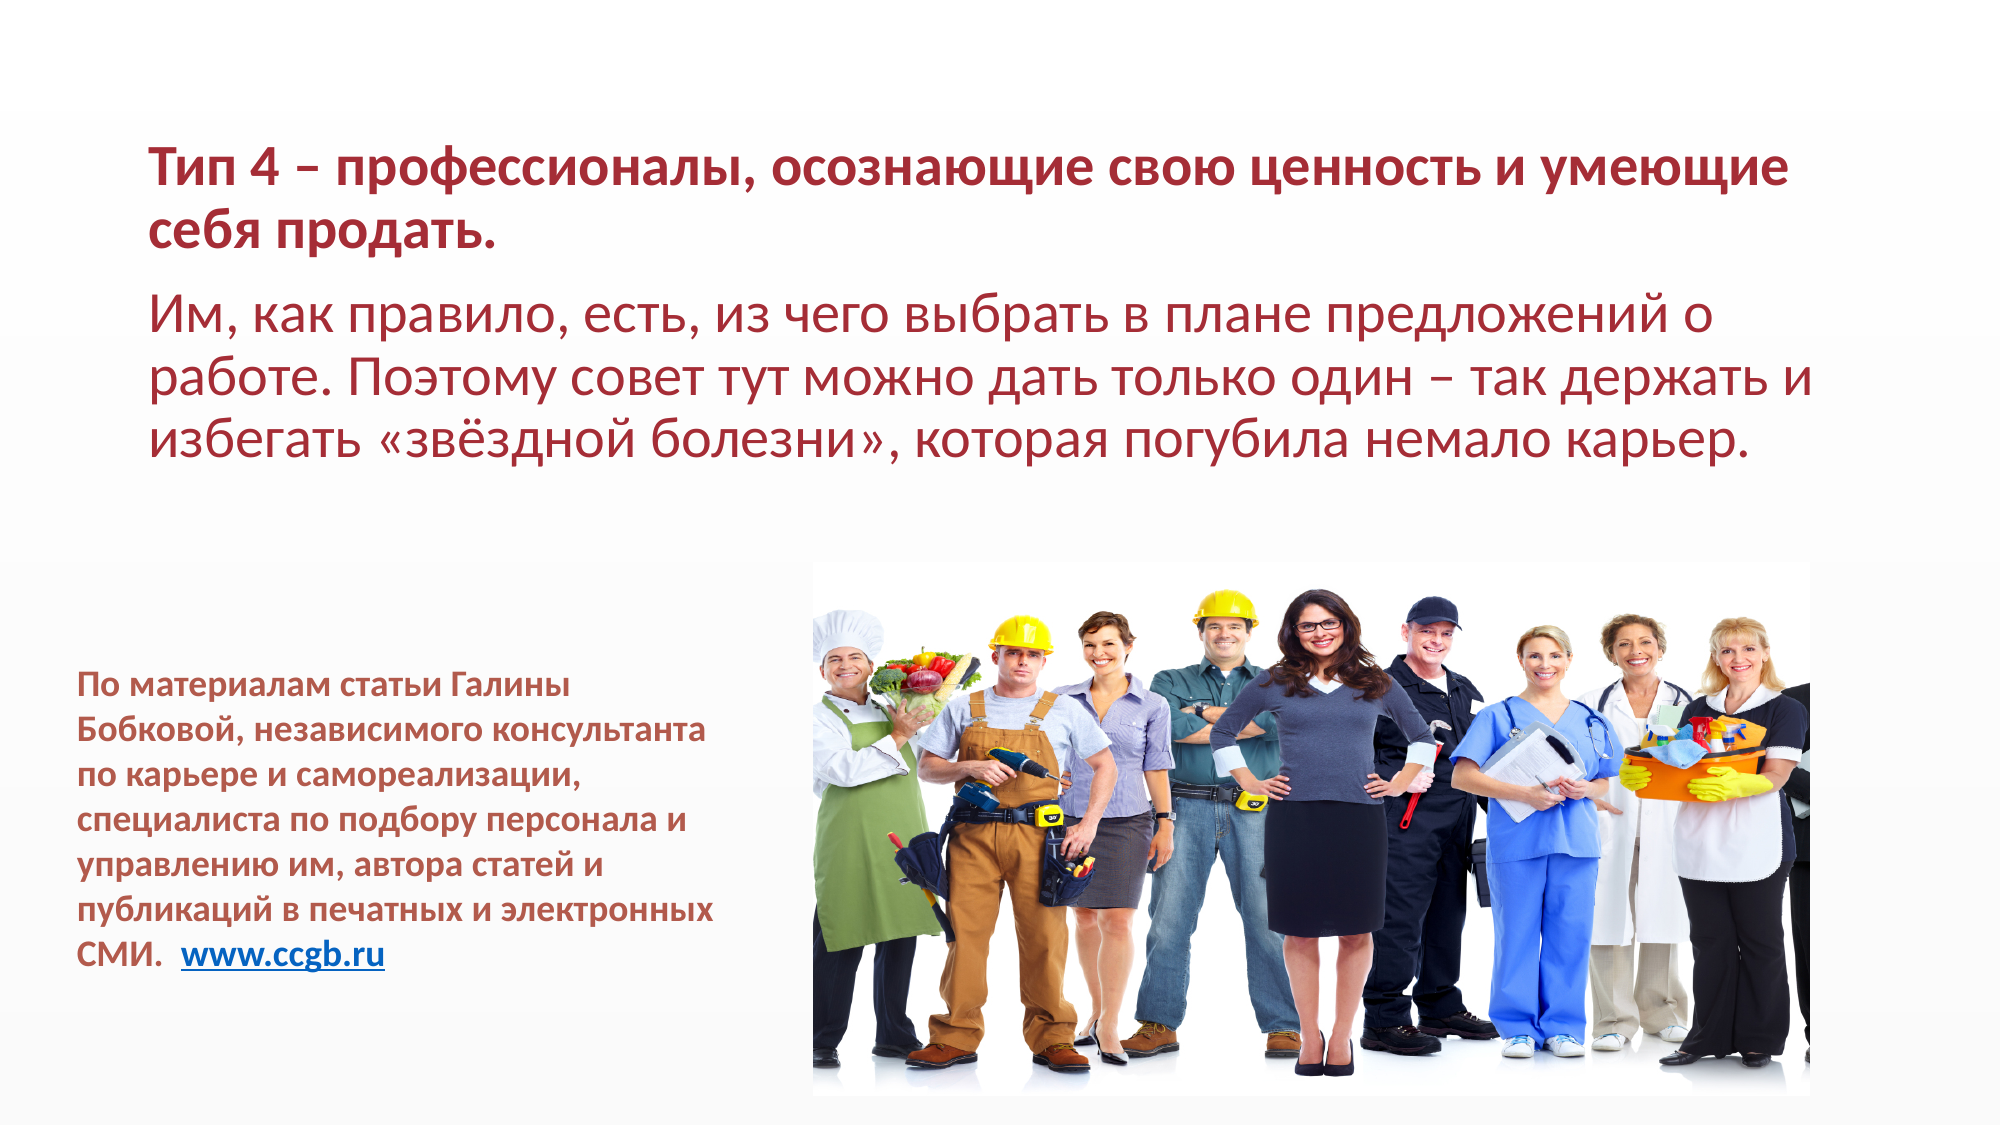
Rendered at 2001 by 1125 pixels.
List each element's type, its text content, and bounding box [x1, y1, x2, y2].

picture [813, 562, 1810, 1096]
list Тип 4 – профессионалы, осознающие свою ценность и умеющие себя продать. Им, как правило, есть, из чего выбрать в плане предложений о работе. Поэтому совет тут можно дать только один – так держать и избегать «звёздной болезни», которая погубила немало карьер. [133, 127, 1859, 538]
text_box По материалам статьи Галины Бобковой, независимого консультанта по карьере и самореализации, специалиста по подбору персонала и управлению им, автора статей и публикаций в печатных и электронных СМИ. www.ccgb.ru [62, 651, 760, 981]
